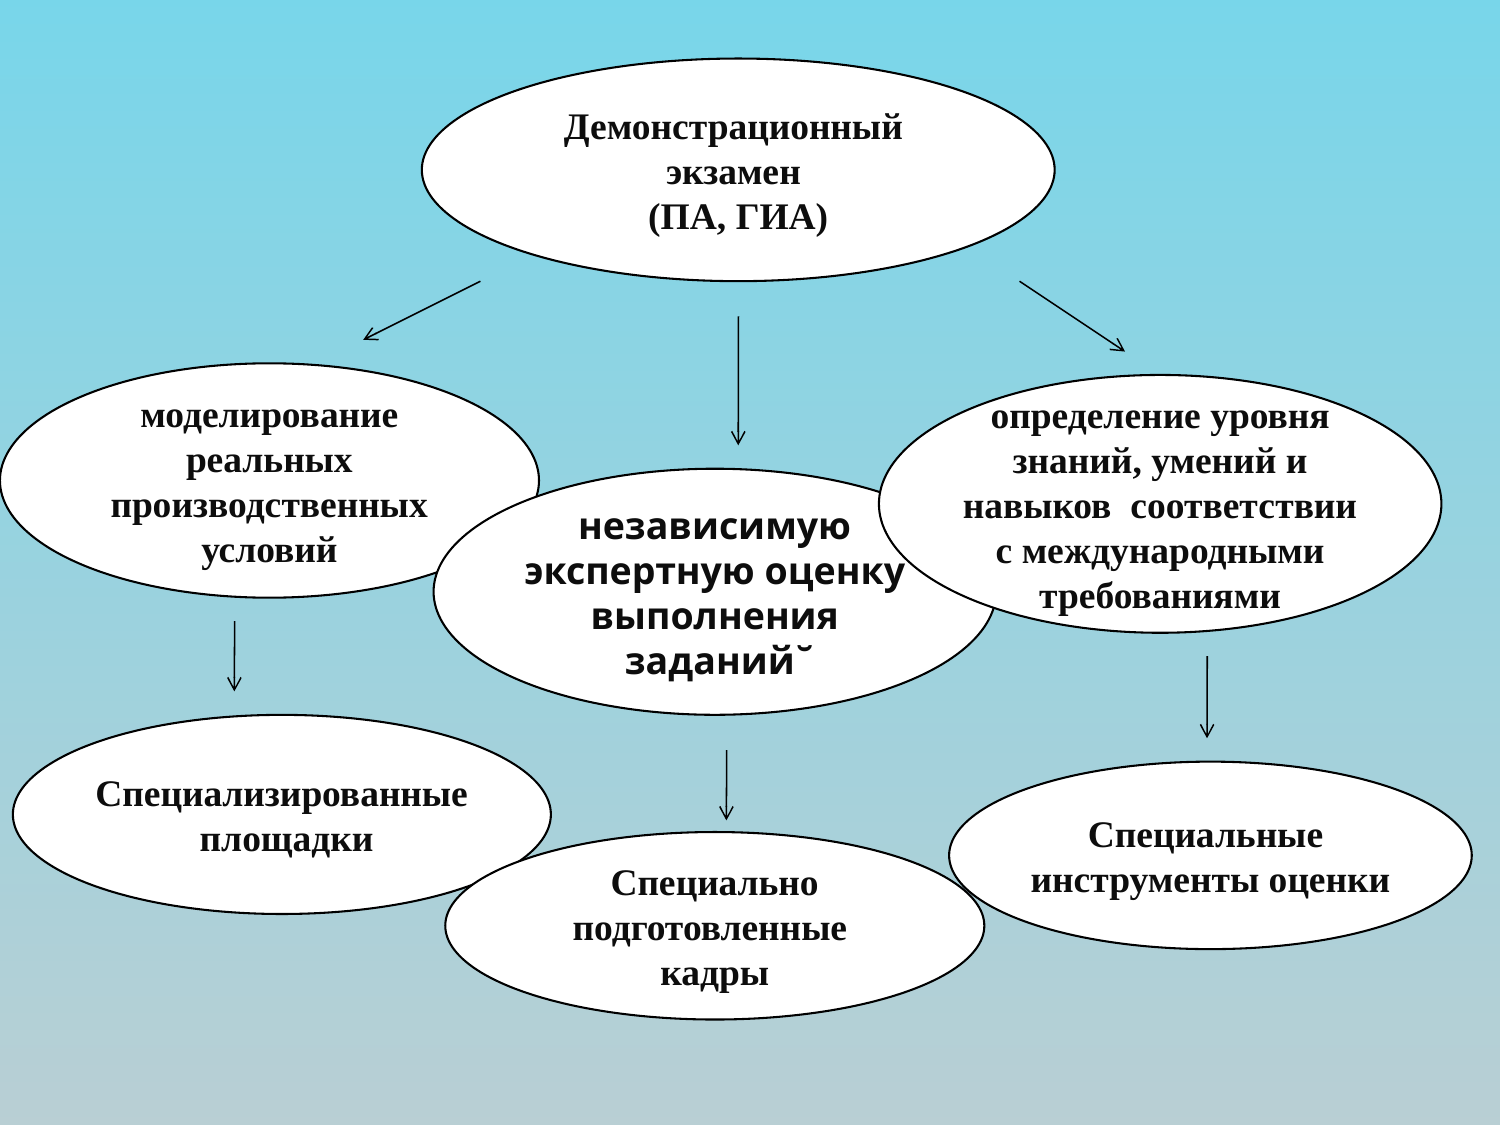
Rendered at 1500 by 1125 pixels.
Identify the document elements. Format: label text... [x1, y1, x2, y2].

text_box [362, 280, 481, 340]
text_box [1019, 280, 1126, 352]
text_box определение уровня знаний, умений и навыков соответствии с международными требованиями [876, 372, 1444, 635]
text_box Специализированные площадки [10, 712, 553, 917]
text_box моделирование реальных производственных условий [0, 361, 542, 600]
text_box Специальные инструменты оценки [947, 759, 1474, 952]
text_box независимую экспертную оценку выполнения заданий ̆ [431, 466, 995, 717]
text_box Демонстрационный экзамен (ПА, ГИА) [419, 56, 1057, 284]
text_box Специально подготовленные кадры [443, 829, 987, 1022]
